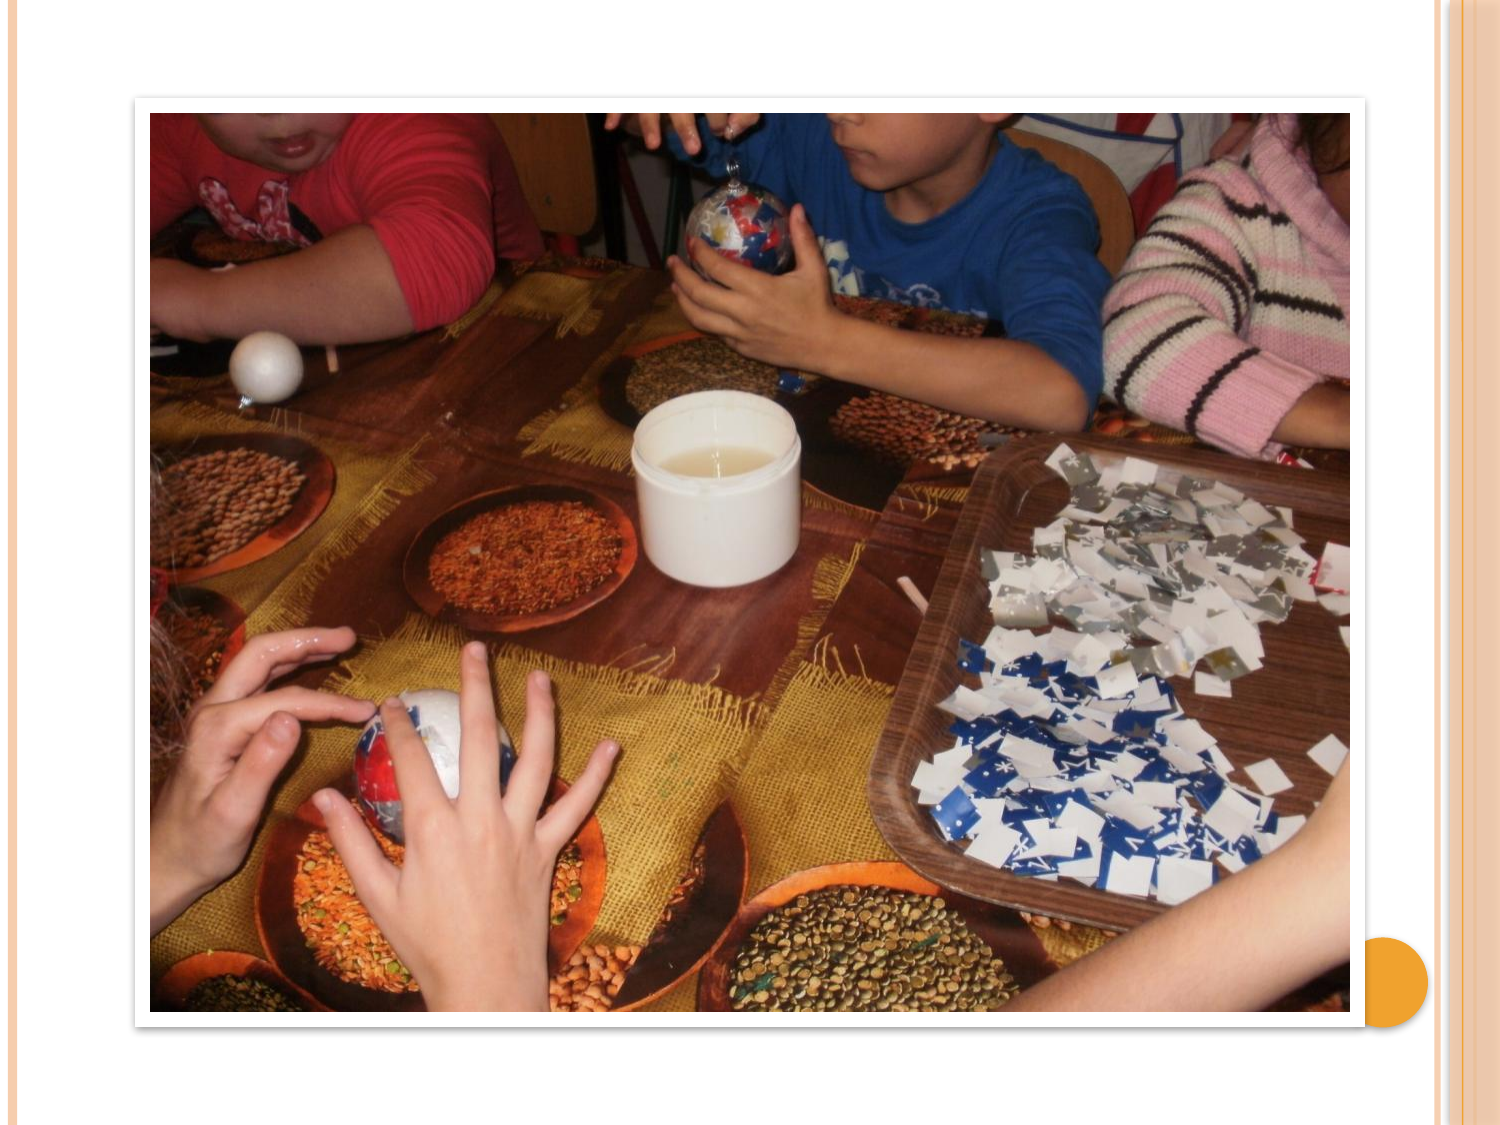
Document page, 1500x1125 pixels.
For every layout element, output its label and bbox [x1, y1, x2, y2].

picture [149, 111, 1351, 1013]
